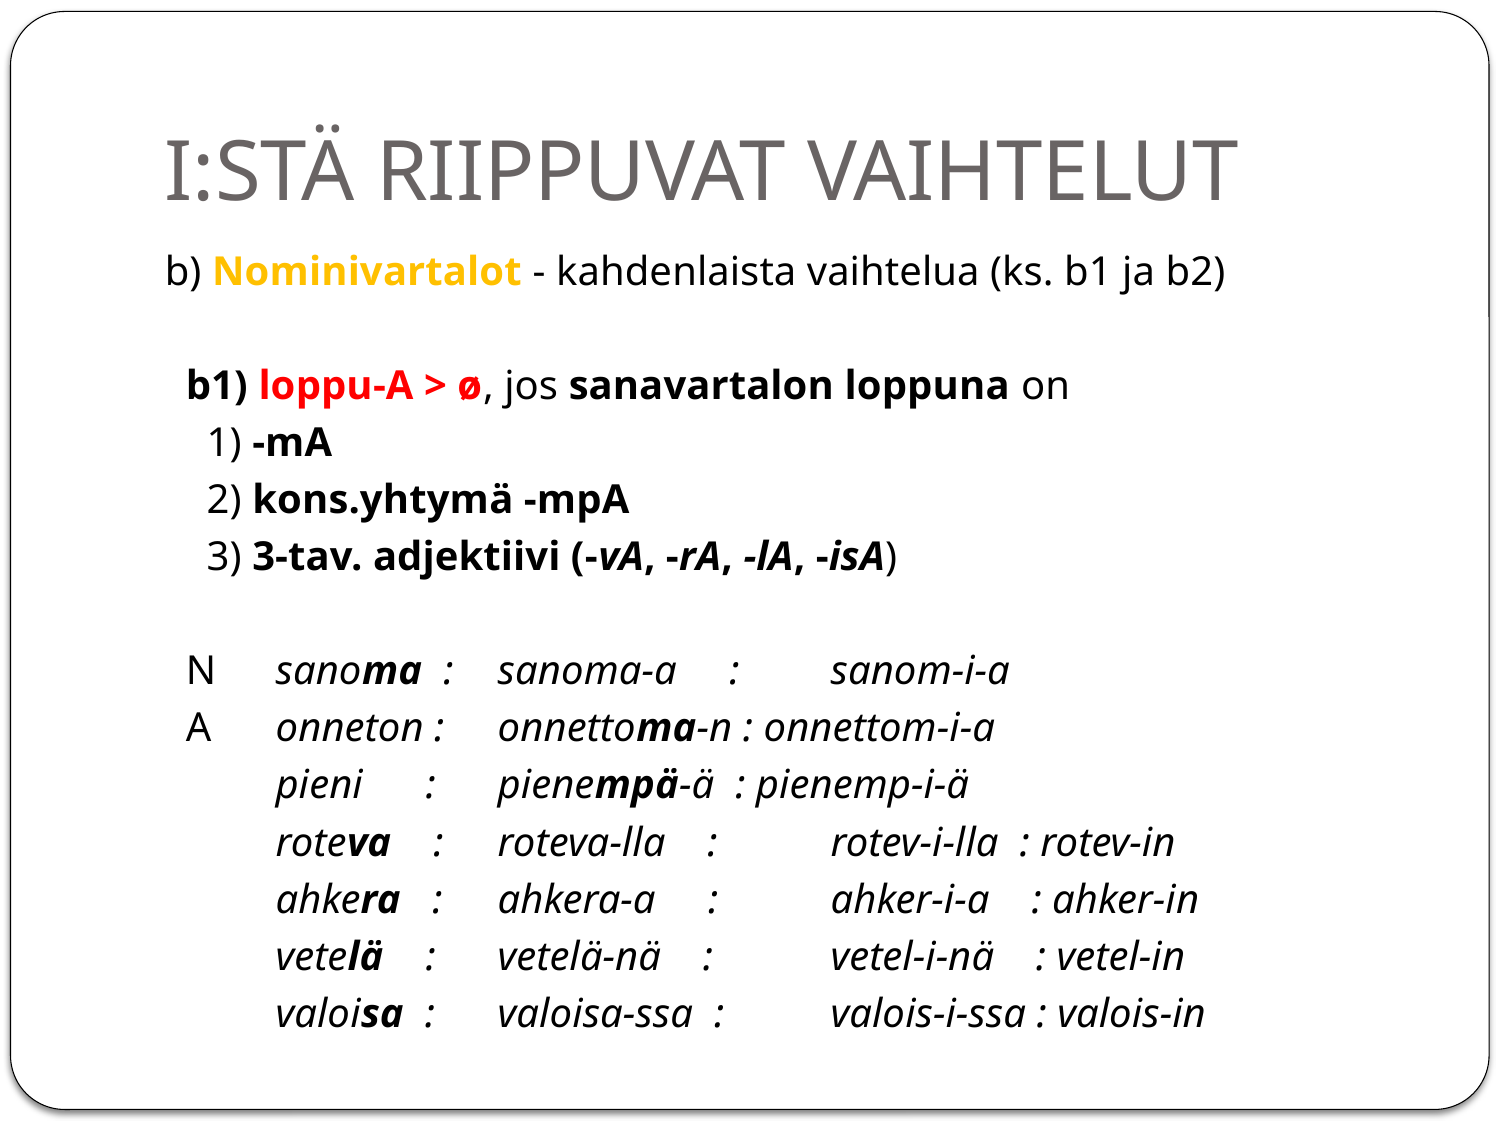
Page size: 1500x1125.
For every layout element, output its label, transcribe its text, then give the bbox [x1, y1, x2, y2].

list b) Nominivartalot - kahdenlaista vaihtelua (ks. b1 ja b2) b1) loppu-A > ø, jos sanavartalon loppuna on 1) -mA 2) kons.yhtymä -mpA 3) 3-tav. adjektiivi (-vA, -rA, -lA, -isA) N sanoma : sanoma-a : sanom-i-a A onneton : onnettoma-n : onnettom-i-a pieni : pienempä-ä : pienemp-i-ä roteva : roteva-lla : rotev-i-lla : rotev-in ahkera : ahkera-a : ahker-i-a : ahker-in vetelä : vetelä-nä : vetel-i-nä : vetel-in valoisa : valoisa-ssa : valois-i-ssa : valois-in [150, 237, 1425, 1047]
title I:STÄ RIIPPUVAT VAIHTELUT [150, 45, 1425, 233]
